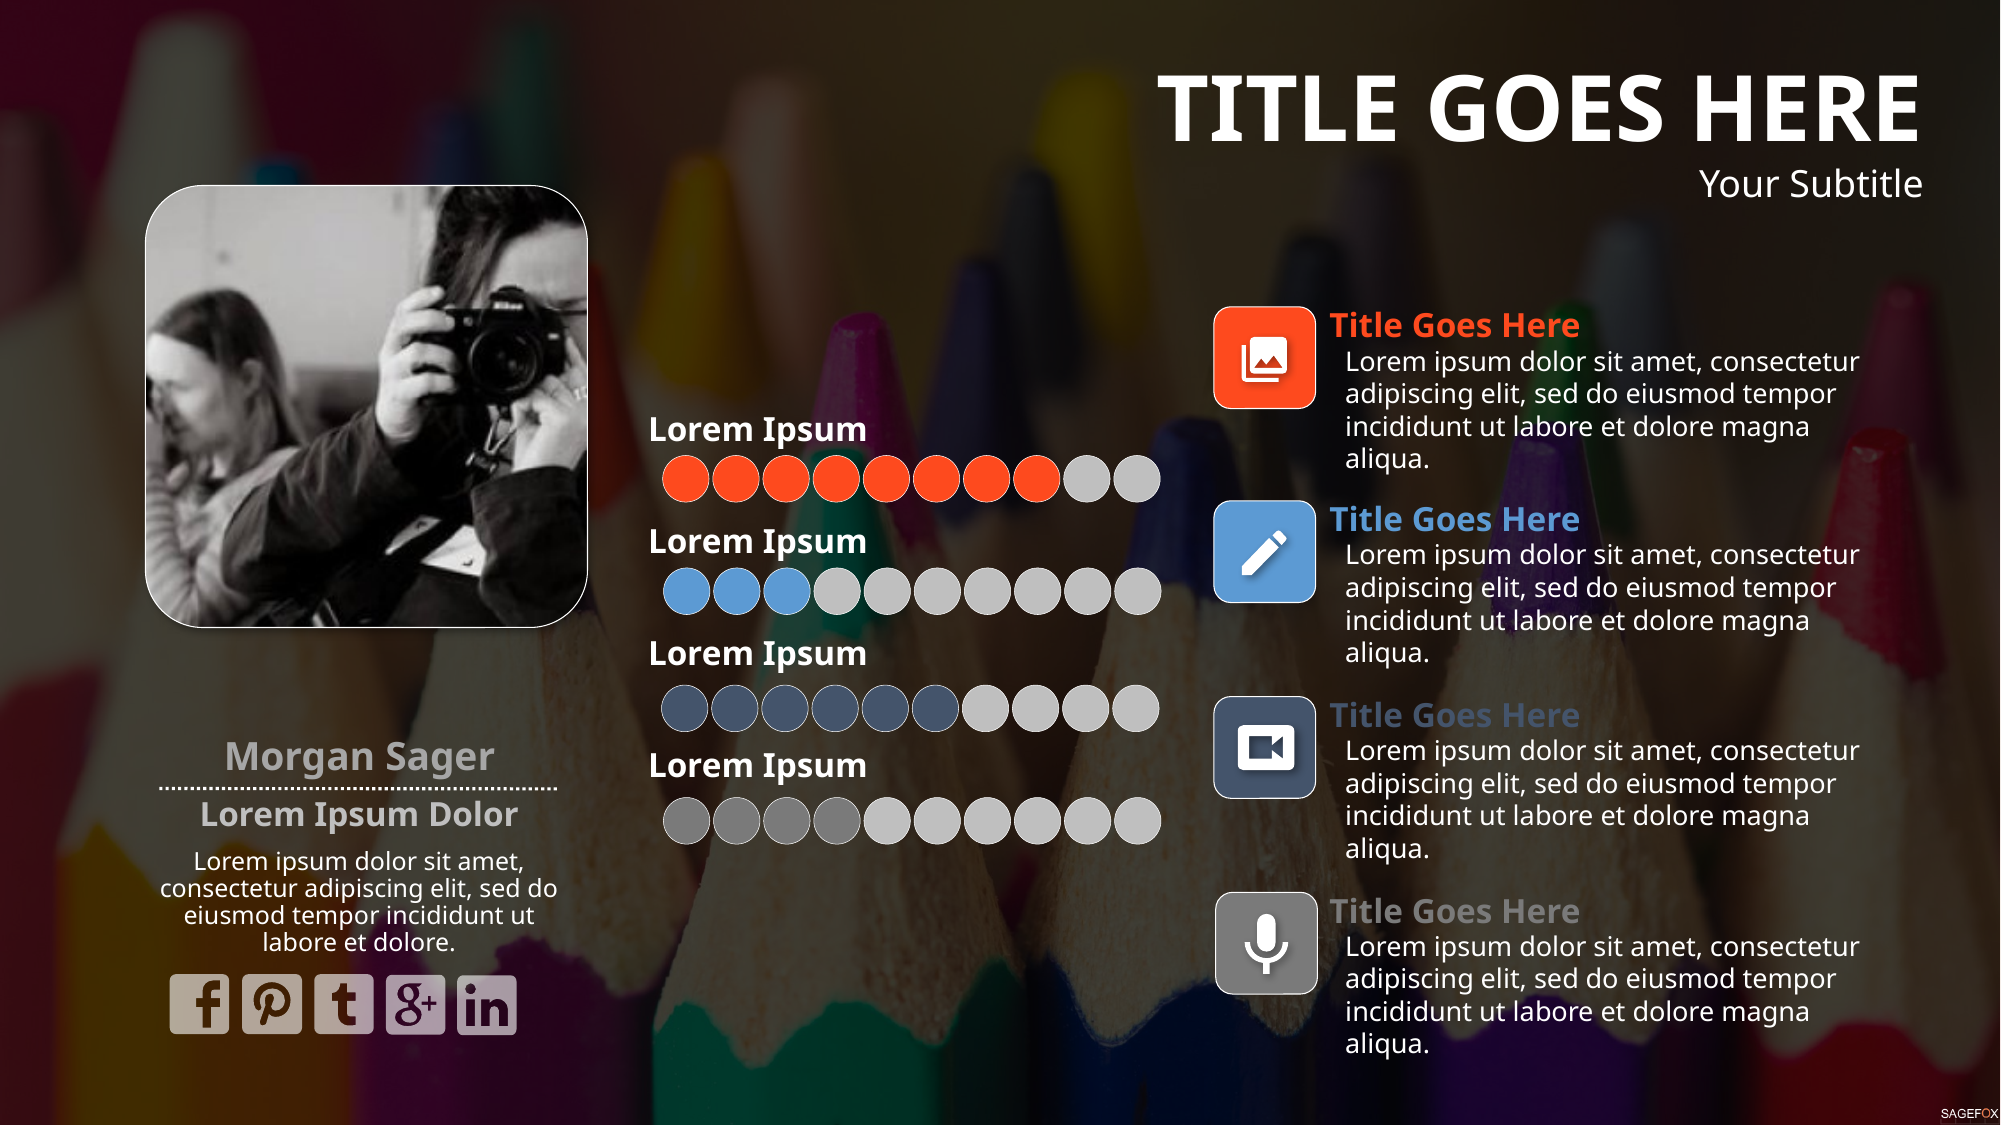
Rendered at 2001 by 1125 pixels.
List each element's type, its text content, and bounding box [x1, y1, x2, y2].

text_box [663, 567, 1162, 615]
picture [0, 0, 2001, 1125]
text_box Lorem Ipsum [633, 512, 883, 568]
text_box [663, 797, 1161, 845]
list Lorem Ipsum Dolor [184, 794, 535, 837]
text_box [1213, 306, 1316, 409]
list Lorem ipsum dolor sit amet, consectetur adipiscing elit, sed do eiusmod tempor incididunt ut labore et dolore. [159, 848, 560, 962]
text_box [661, 685, 1160, 732]
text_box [169, 974, 517, 1036]
text_box TITLE GOES HERE Your Subtitle [1035, 42, 1939, 212]
list Morgan Sager [184, 736, 535, 779]
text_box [1213, 696, 1316, 799]
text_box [1345, 498, 1875, 637]
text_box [662, 455, 1161, 503]
text_box Lorem Ipsum [633, 401, 883, 456]
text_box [1213, 500, 1316, 603]
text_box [1345, 889, 1875, 1028]
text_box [1215, 892, 1318, 995]
text_box Lorem Ipsum [633, 624, 883, 680]
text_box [1345, 693, 1875, 833]
text_box Lorem Ipsum [633, 736, 883, 792]
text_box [1345, 304, 1875, 443]
